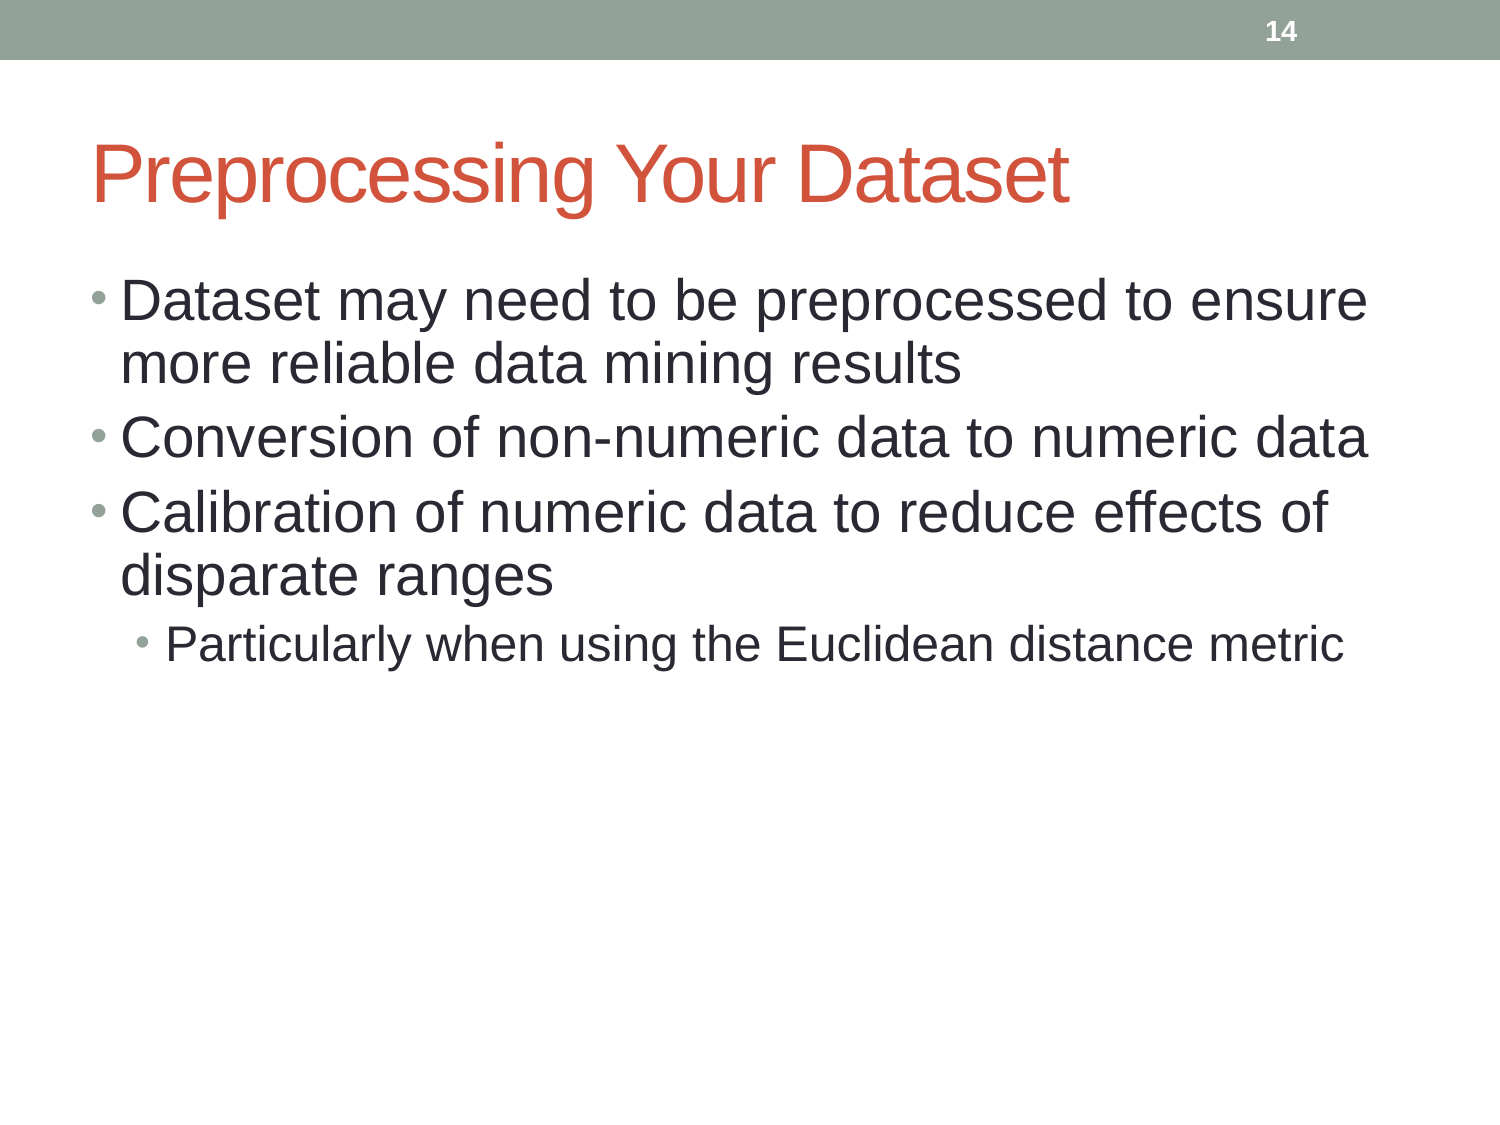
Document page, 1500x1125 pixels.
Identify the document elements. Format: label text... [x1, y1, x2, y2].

slide_number 14 [1250, 3, 1425, 57]
title Preprocessing Your Dataset [75, 87, 1425, 250]
list Dataset may need to be preprocessed to ensure more reliable data mining results Conversion of non-numeric data to numeric data Calibration of numeric data to reduce effects of disparate ranges Particularly when using the Euclidean distance metric [75, 262, 1425, 1063]
